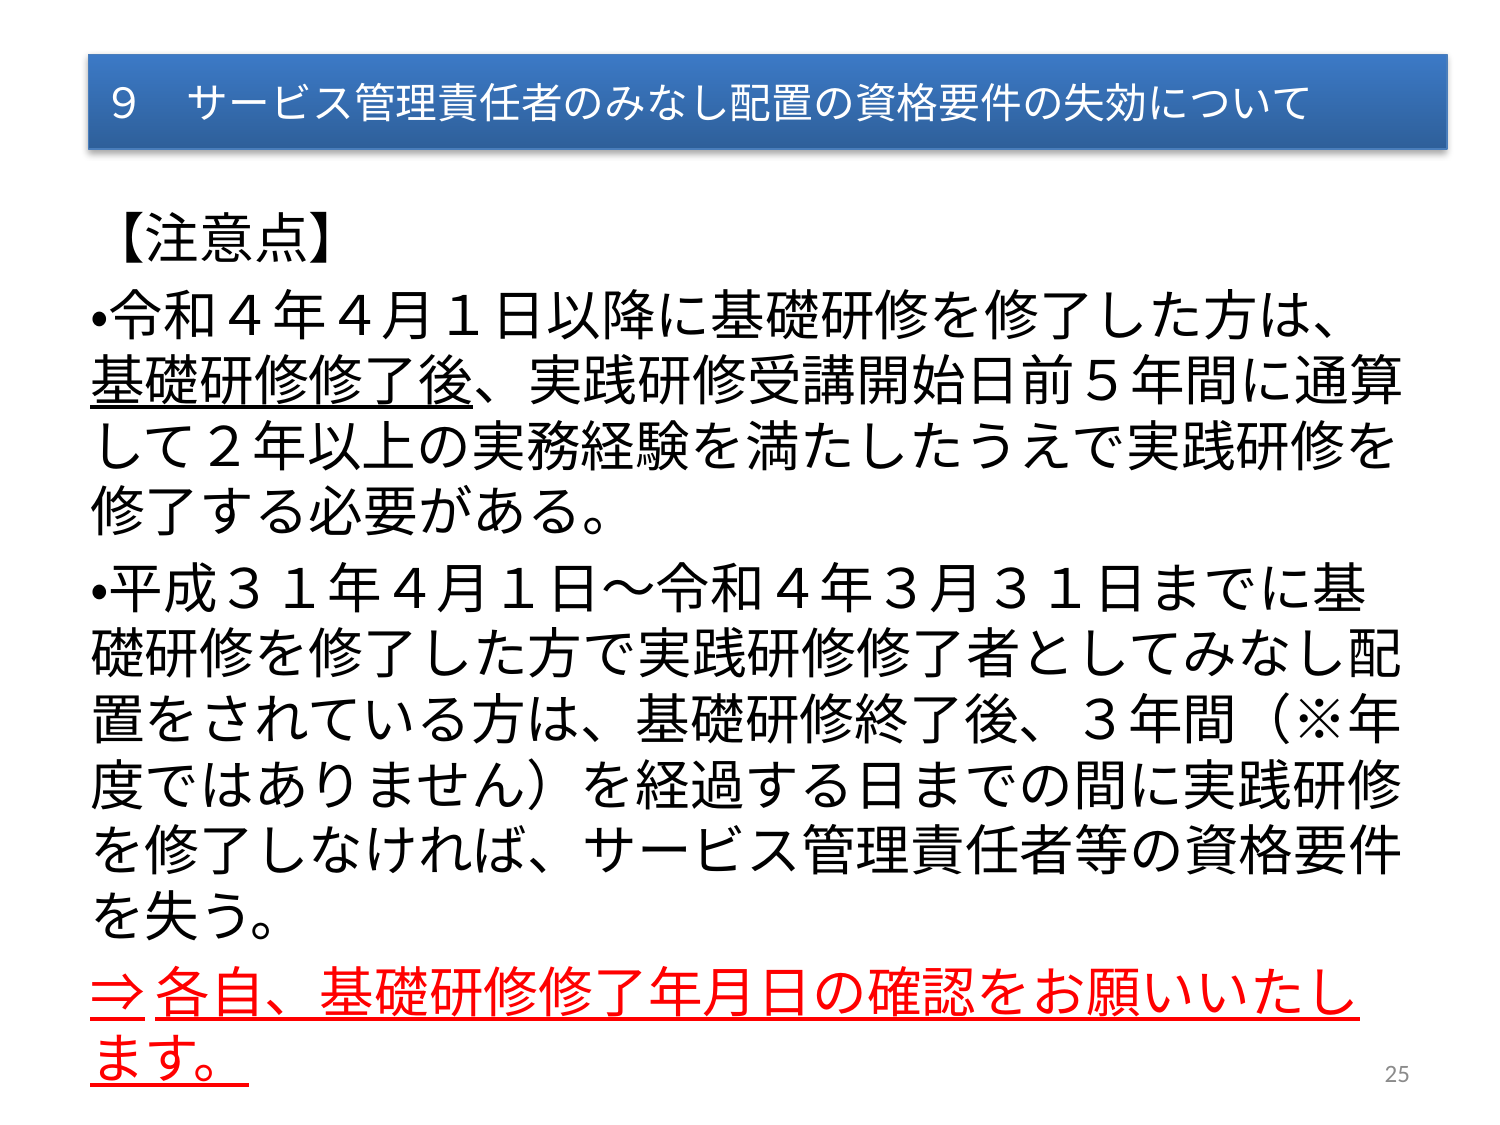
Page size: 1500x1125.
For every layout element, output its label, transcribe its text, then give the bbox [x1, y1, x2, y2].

text_box ９ サービス管理責任者のみなし配置の資格要件の失効について [88, 54, 1448, 150]
slide_number 25 [1074, 1042, 1425, 1103]
list 【注意点】 ・令和４年４月１日以降に基礎研修を修了した方は、基礎研修修了後、実践研修受講開始日前５年間に通算して２年以上の実務経験を満たしたうえで実践研修を修了する必要がある。 ・平成３１年４月１日～令和４年３月３１日までに基礎研修を修了した方で実践研修修了者としてみなし配置をされている方は、基礎研修終了後、３年間（※年度ではありません）を経過する日までの間に実践研修を修了しなければ、サービス管理責任者等の資格要件を失う。 ⇒各自、基礎研修修了年月日の確認をお願いいたします。 [75, 196, 1425, 1103]
